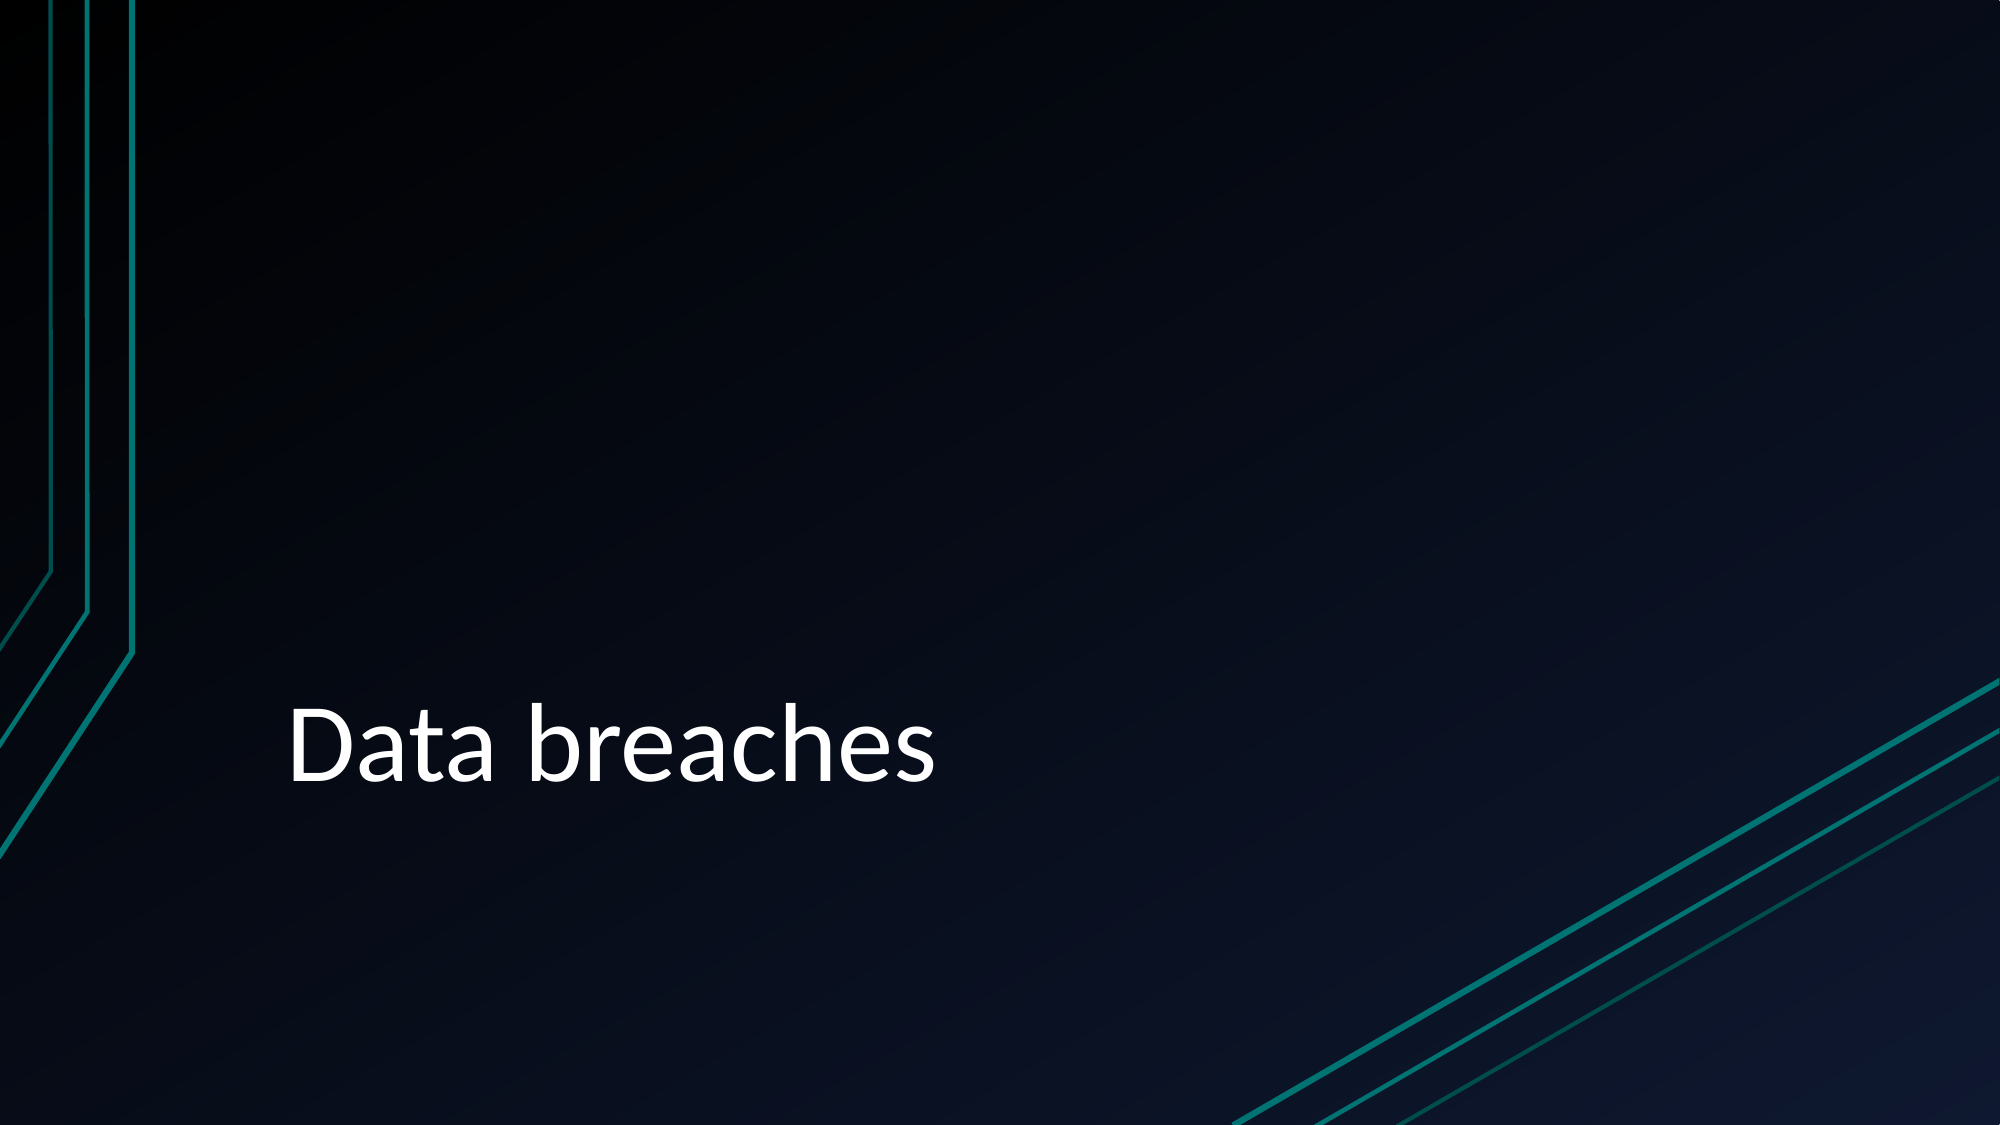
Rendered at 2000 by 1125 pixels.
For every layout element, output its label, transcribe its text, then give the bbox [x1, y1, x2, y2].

title Data breaches [266, 362, 1733, 816]
